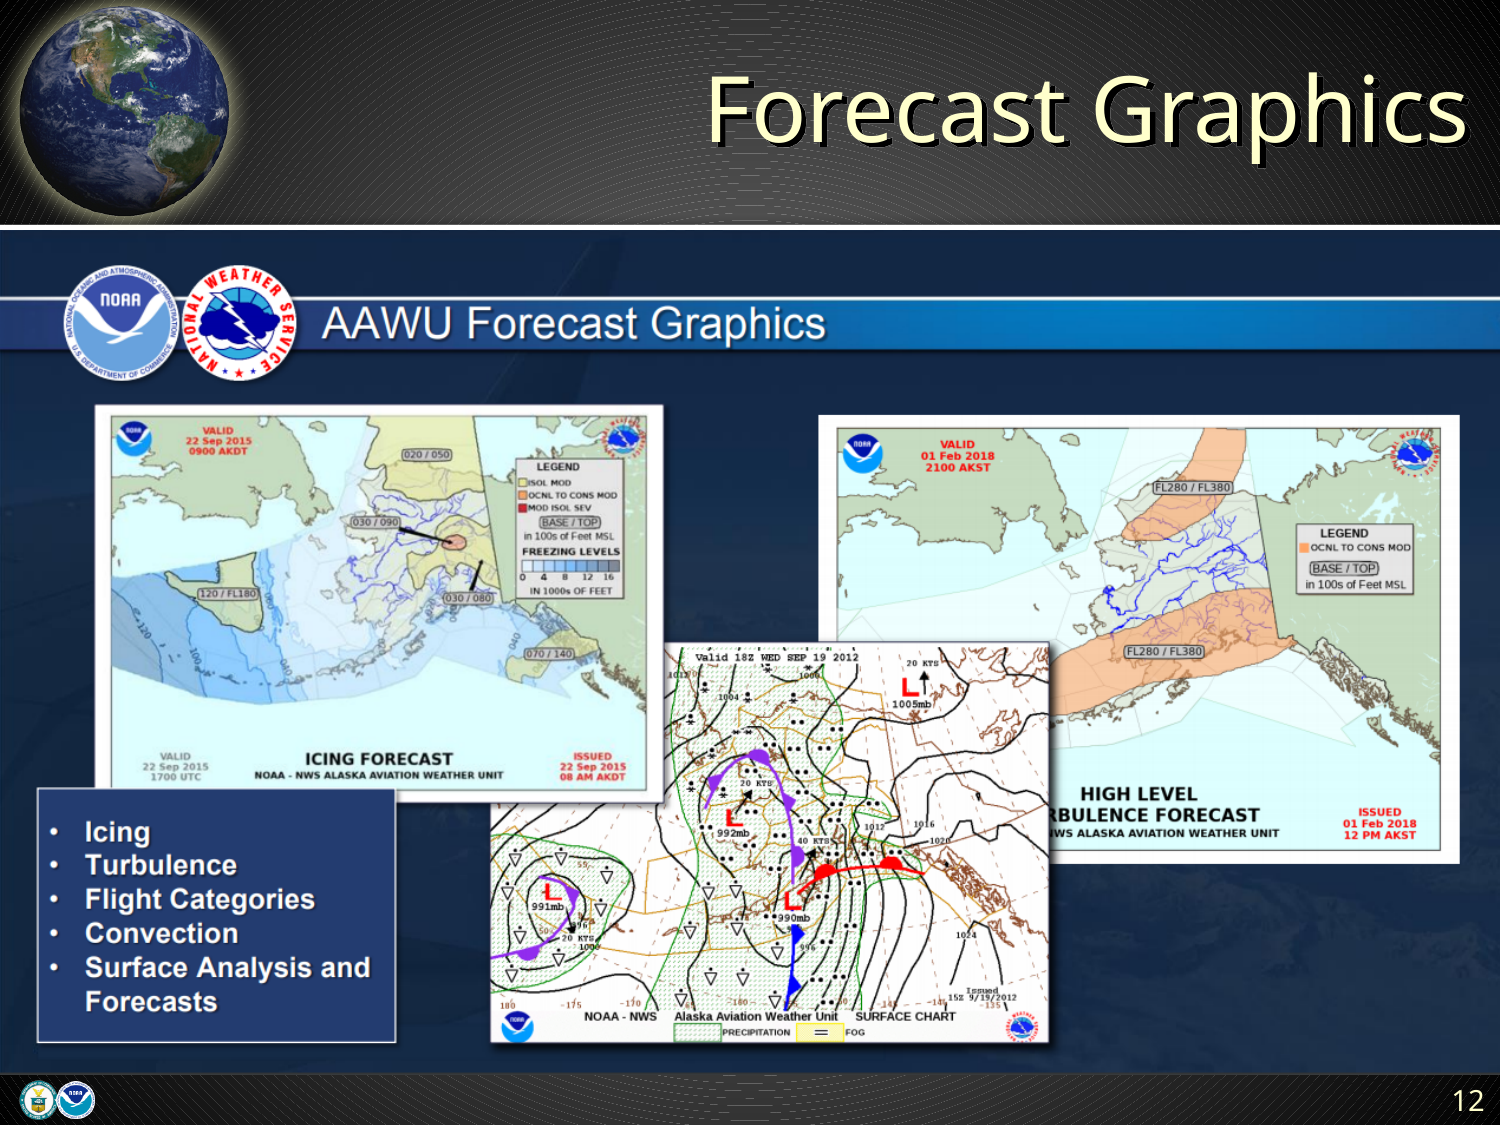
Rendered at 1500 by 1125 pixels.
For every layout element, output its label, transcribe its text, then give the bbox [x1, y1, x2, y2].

slide_number 12 [1149, 1081, 1500, 1125]
title Forecast Graphics [249, 0, 1500, 226]
picture [0, 0, 1500, 1076]
picture [19, 1080, 95, 1120]
